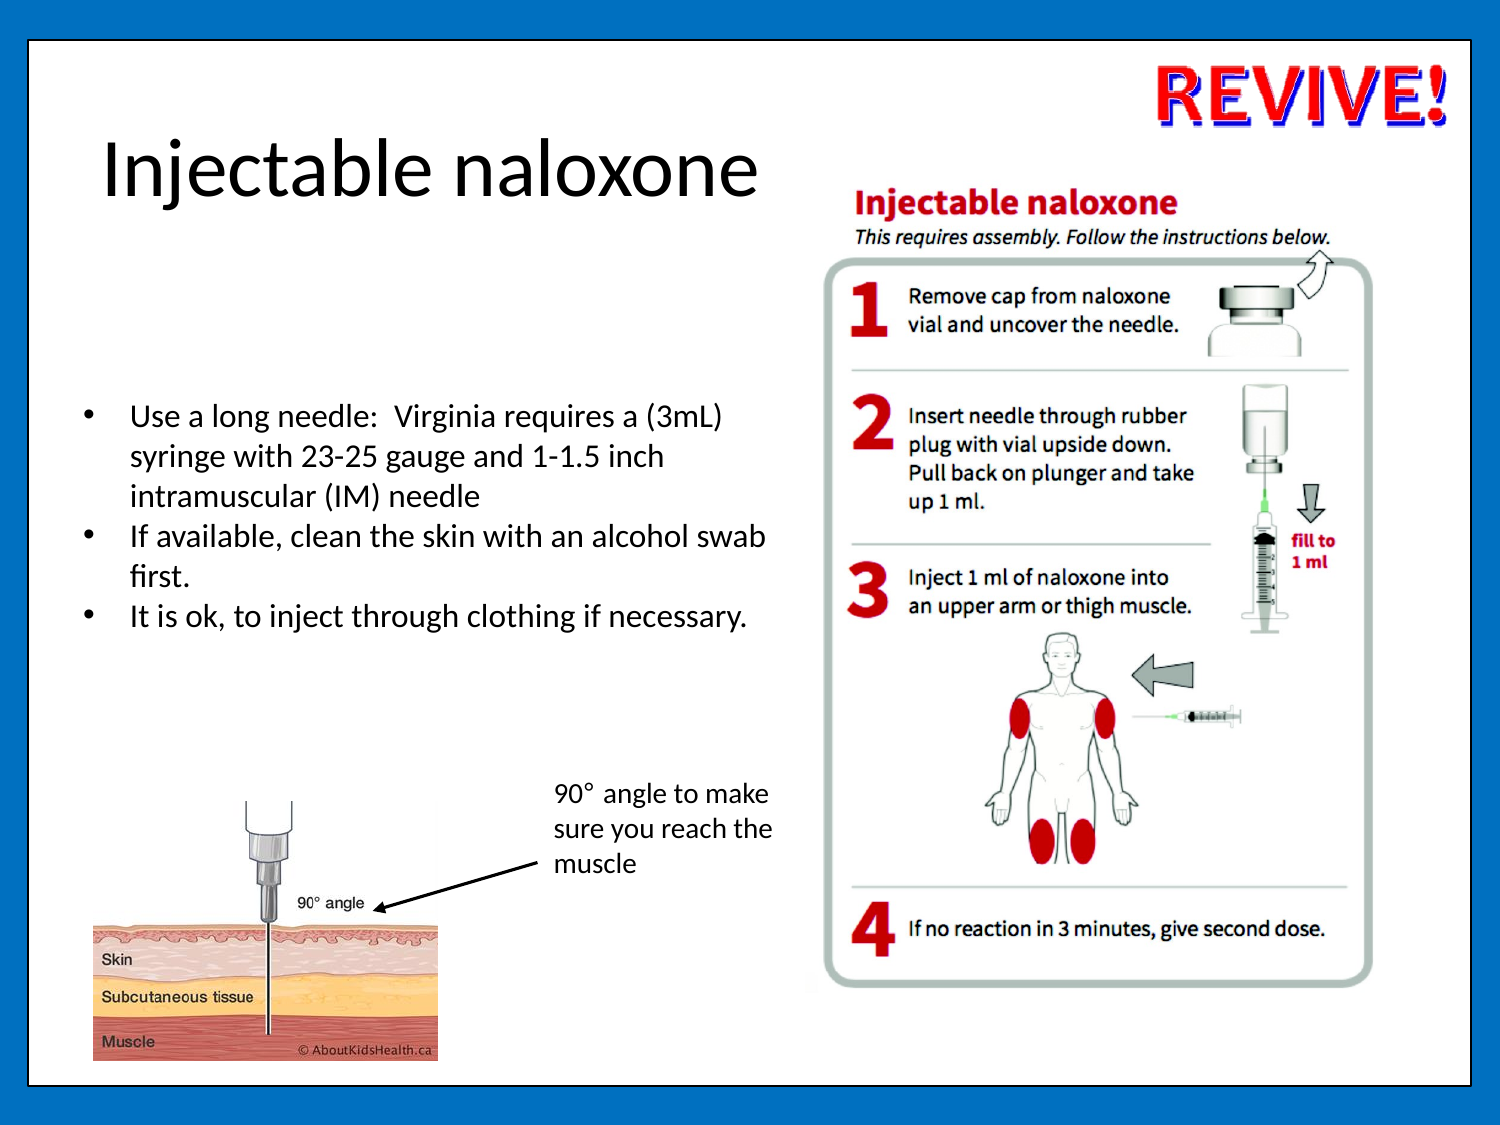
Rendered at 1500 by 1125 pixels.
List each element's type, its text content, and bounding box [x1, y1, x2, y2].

picture [93, 801, 439, 1061]
text_box 90° angle to make sure you reach the muscle [538, 766, 798, 887]
picture [804, 173, 1381, 993]
picture [1141, 50, 1459, 140]
text_box Use a long needle: Virginia requires a (3mL) syringe with 23-25 gauge and 1-1.5 inch intramuscular (IM) needle If available, clean the skin with an alcohol swab first. It is ok, to inject through clothing if necessary. [62, 386, 798, 642]
title Injectable naloxone [86, 58, 1302, 282]
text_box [372, 862, 538, 912]
